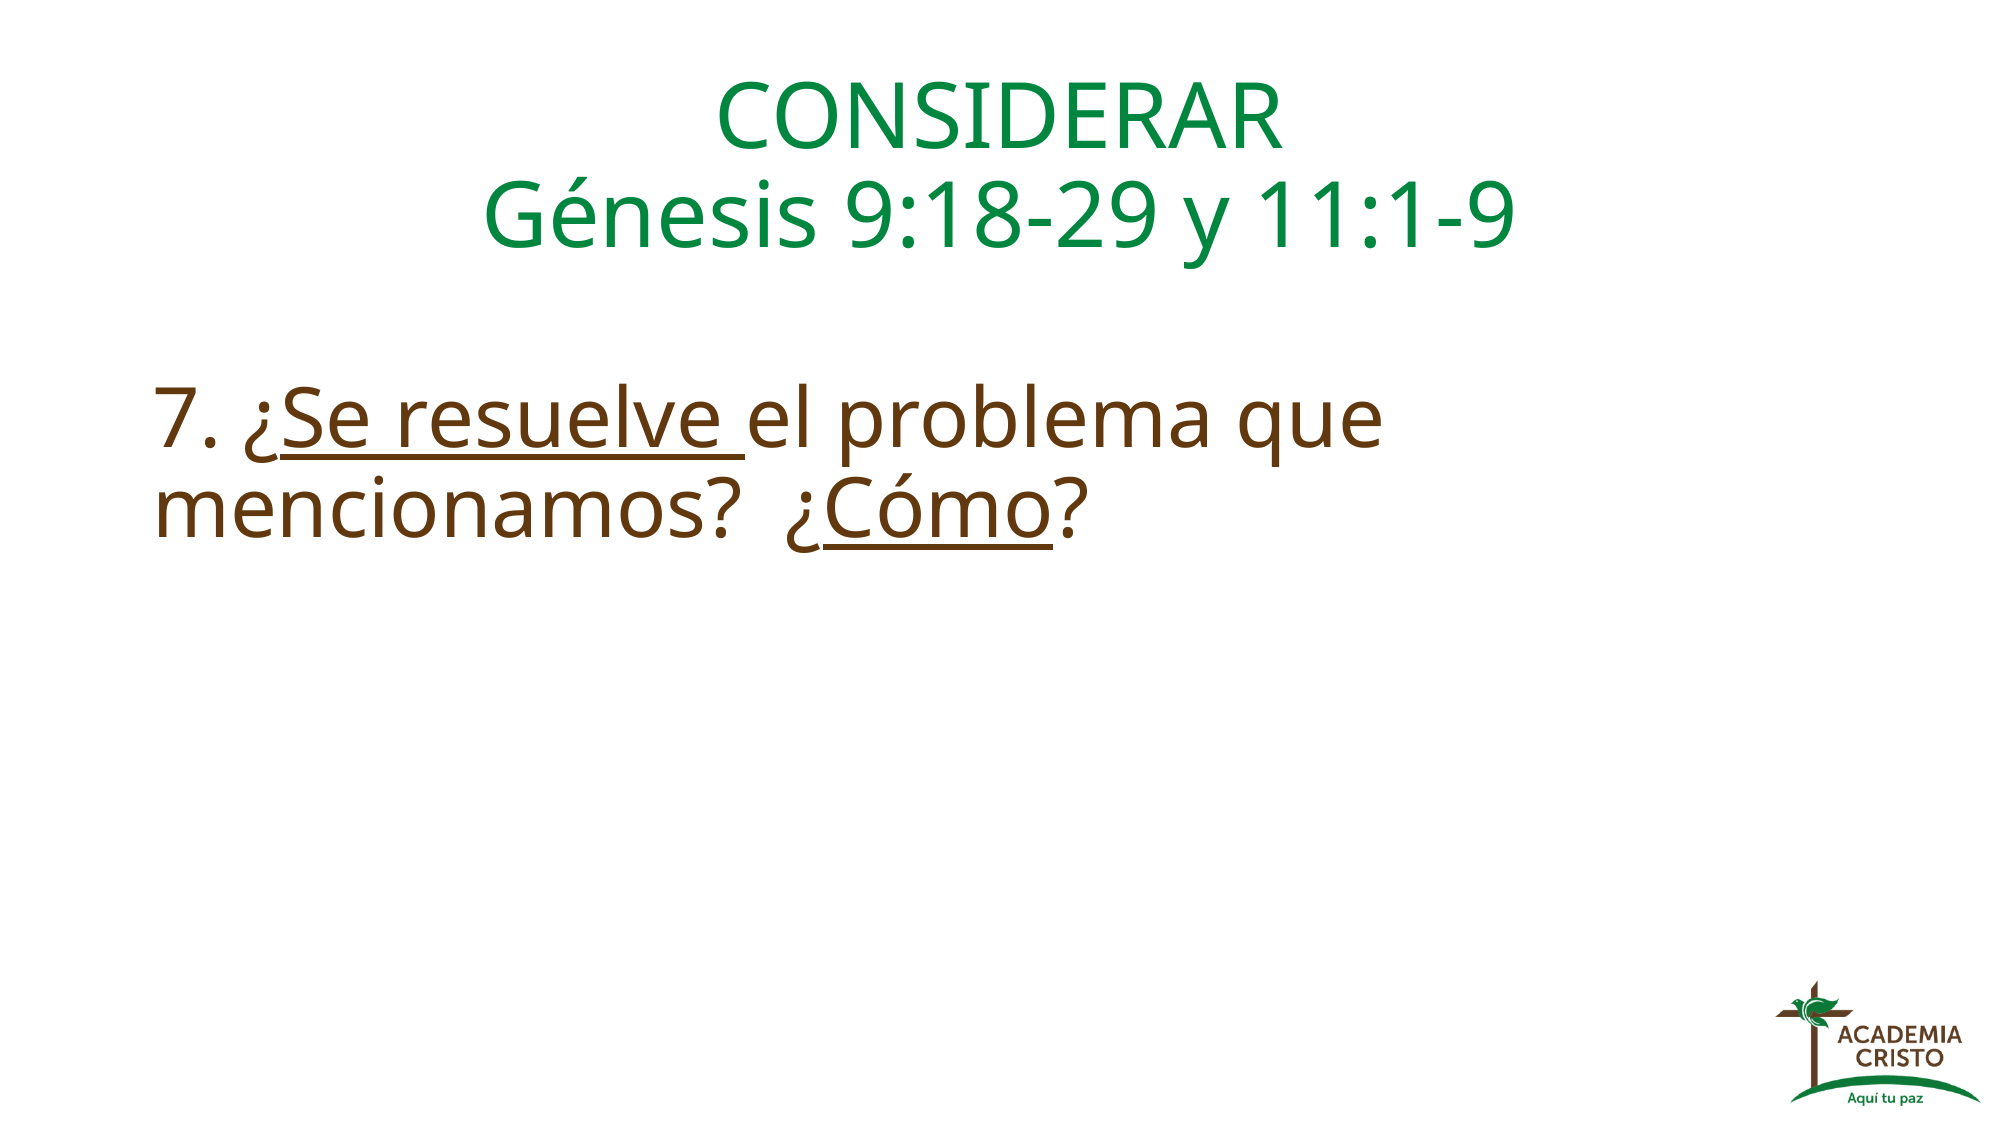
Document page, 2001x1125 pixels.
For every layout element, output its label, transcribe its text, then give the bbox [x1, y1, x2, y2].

picture [1759, 972, 2000, 1125]
list 7. ¿Se resuelve el problema que mencionamos? ¿Cómo? [137, 367, 1793, 1014]
title CONSIDERAR Génesis 9:18-29 y 11:1-9 [137, 59, 1863, 278]
